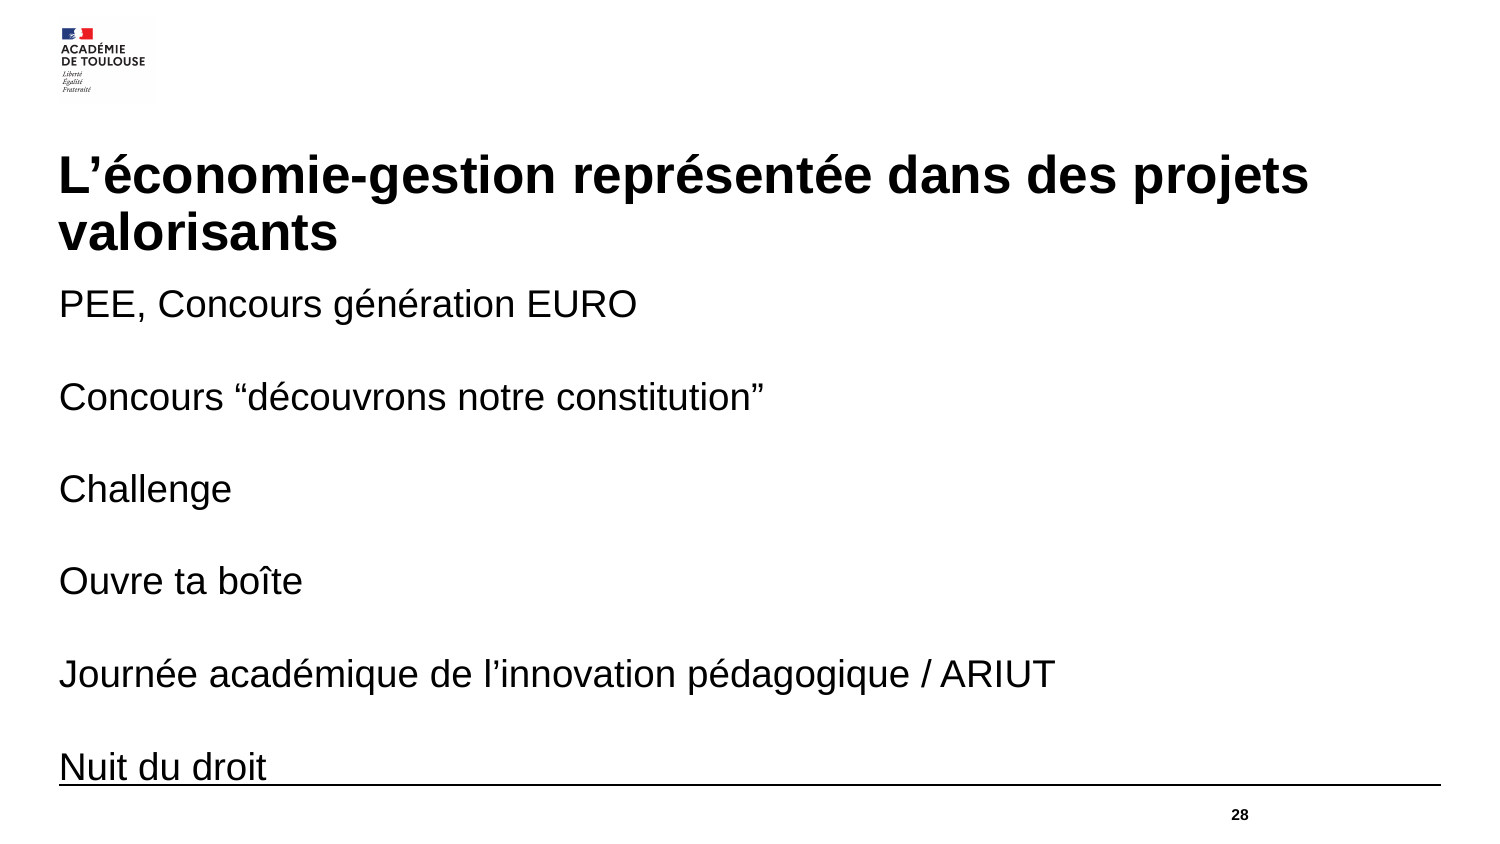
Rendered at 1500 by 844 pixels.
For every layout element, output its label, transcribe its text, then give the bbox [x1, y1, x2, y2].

list PEE, Concours génération EURO Concours “découvrons notre constitution” Challenge Ouvre ta boîte Journée académique de l’innovation pédagogique / ARIUT Nuit du droit [59, 279, 1441, 844]
picture [59, 17, 156, 103]
title L’économie-gestion représentée dans des projets valorisants [59, 147, 1441, 266]
